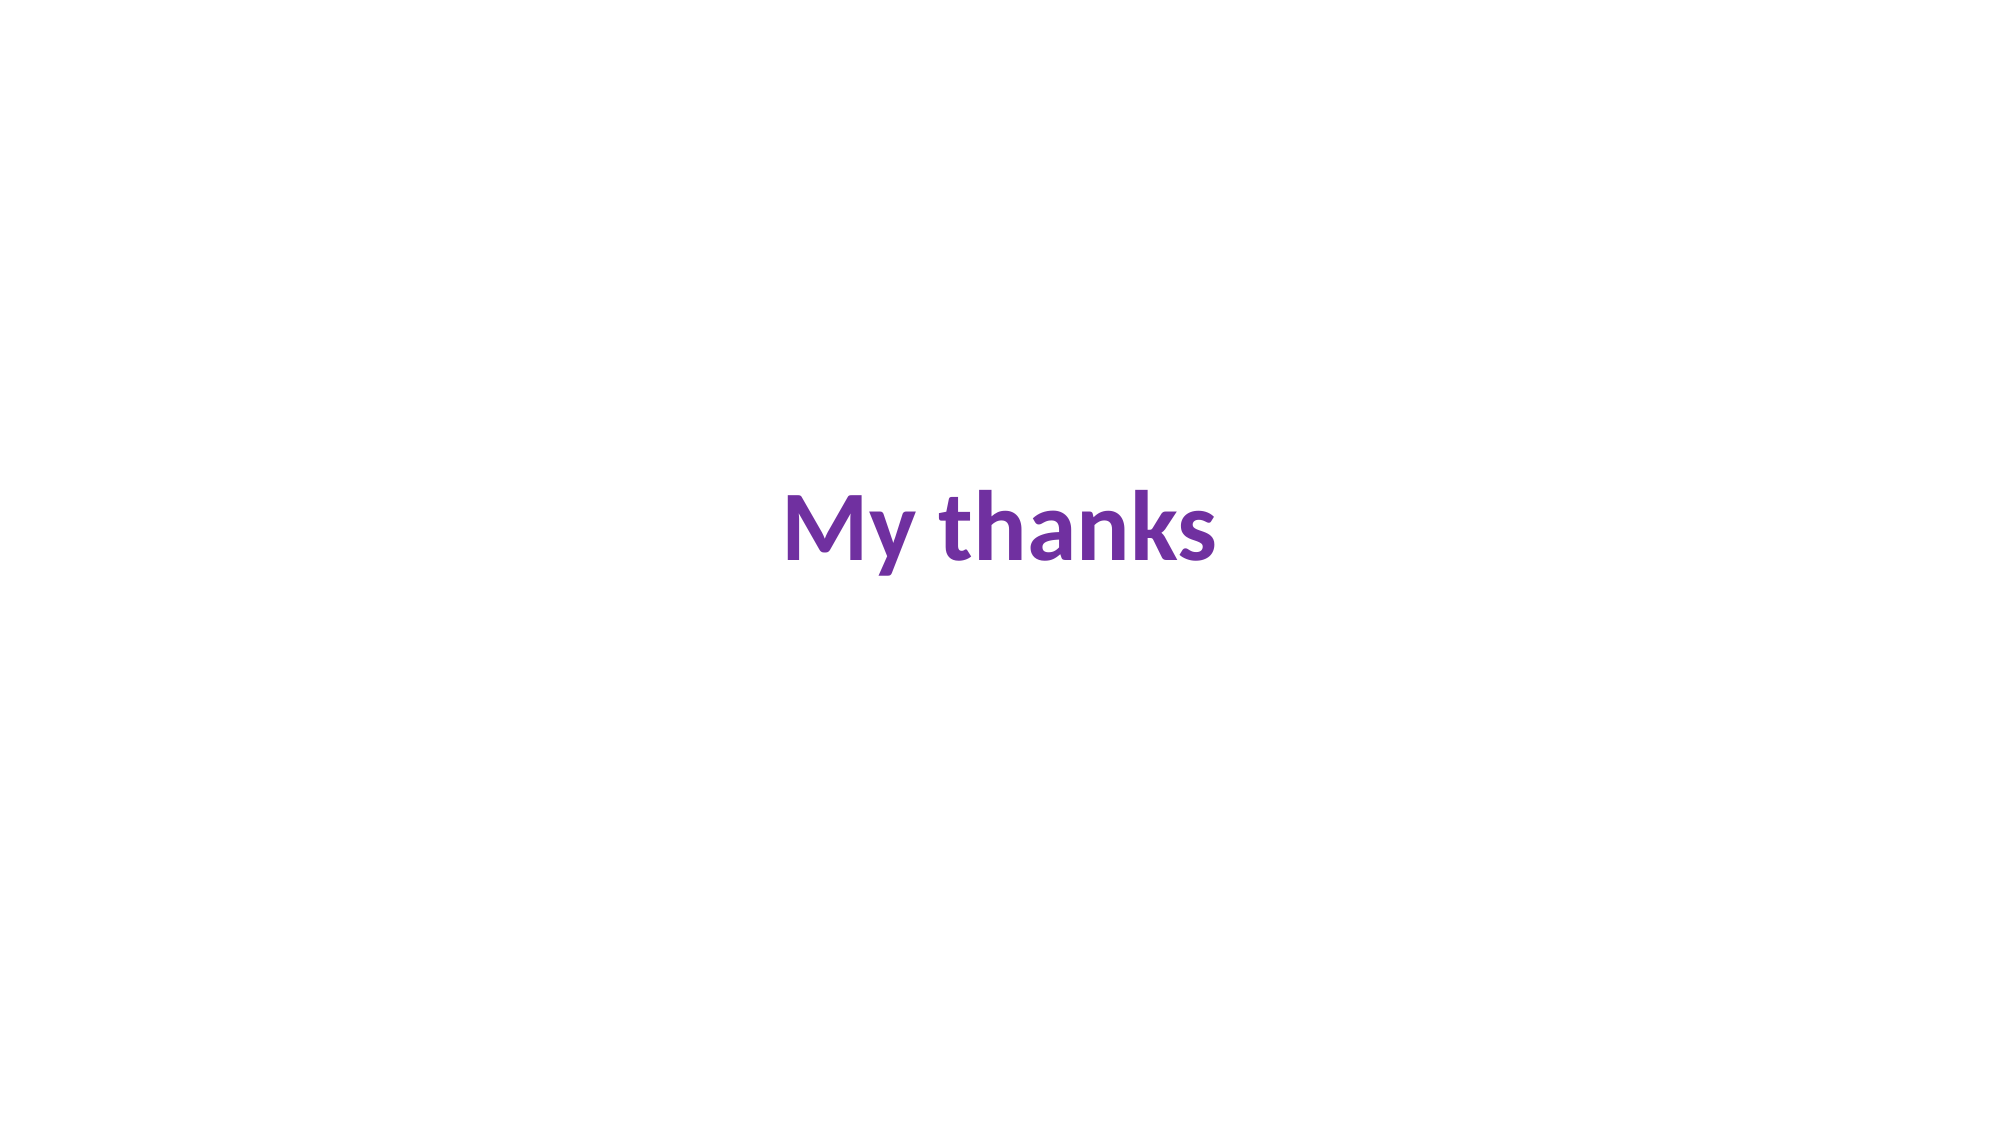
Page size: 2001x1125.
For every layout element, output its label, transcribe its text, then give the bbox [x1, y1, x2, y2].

list My thanks [137, 299, 1863, 1014]
